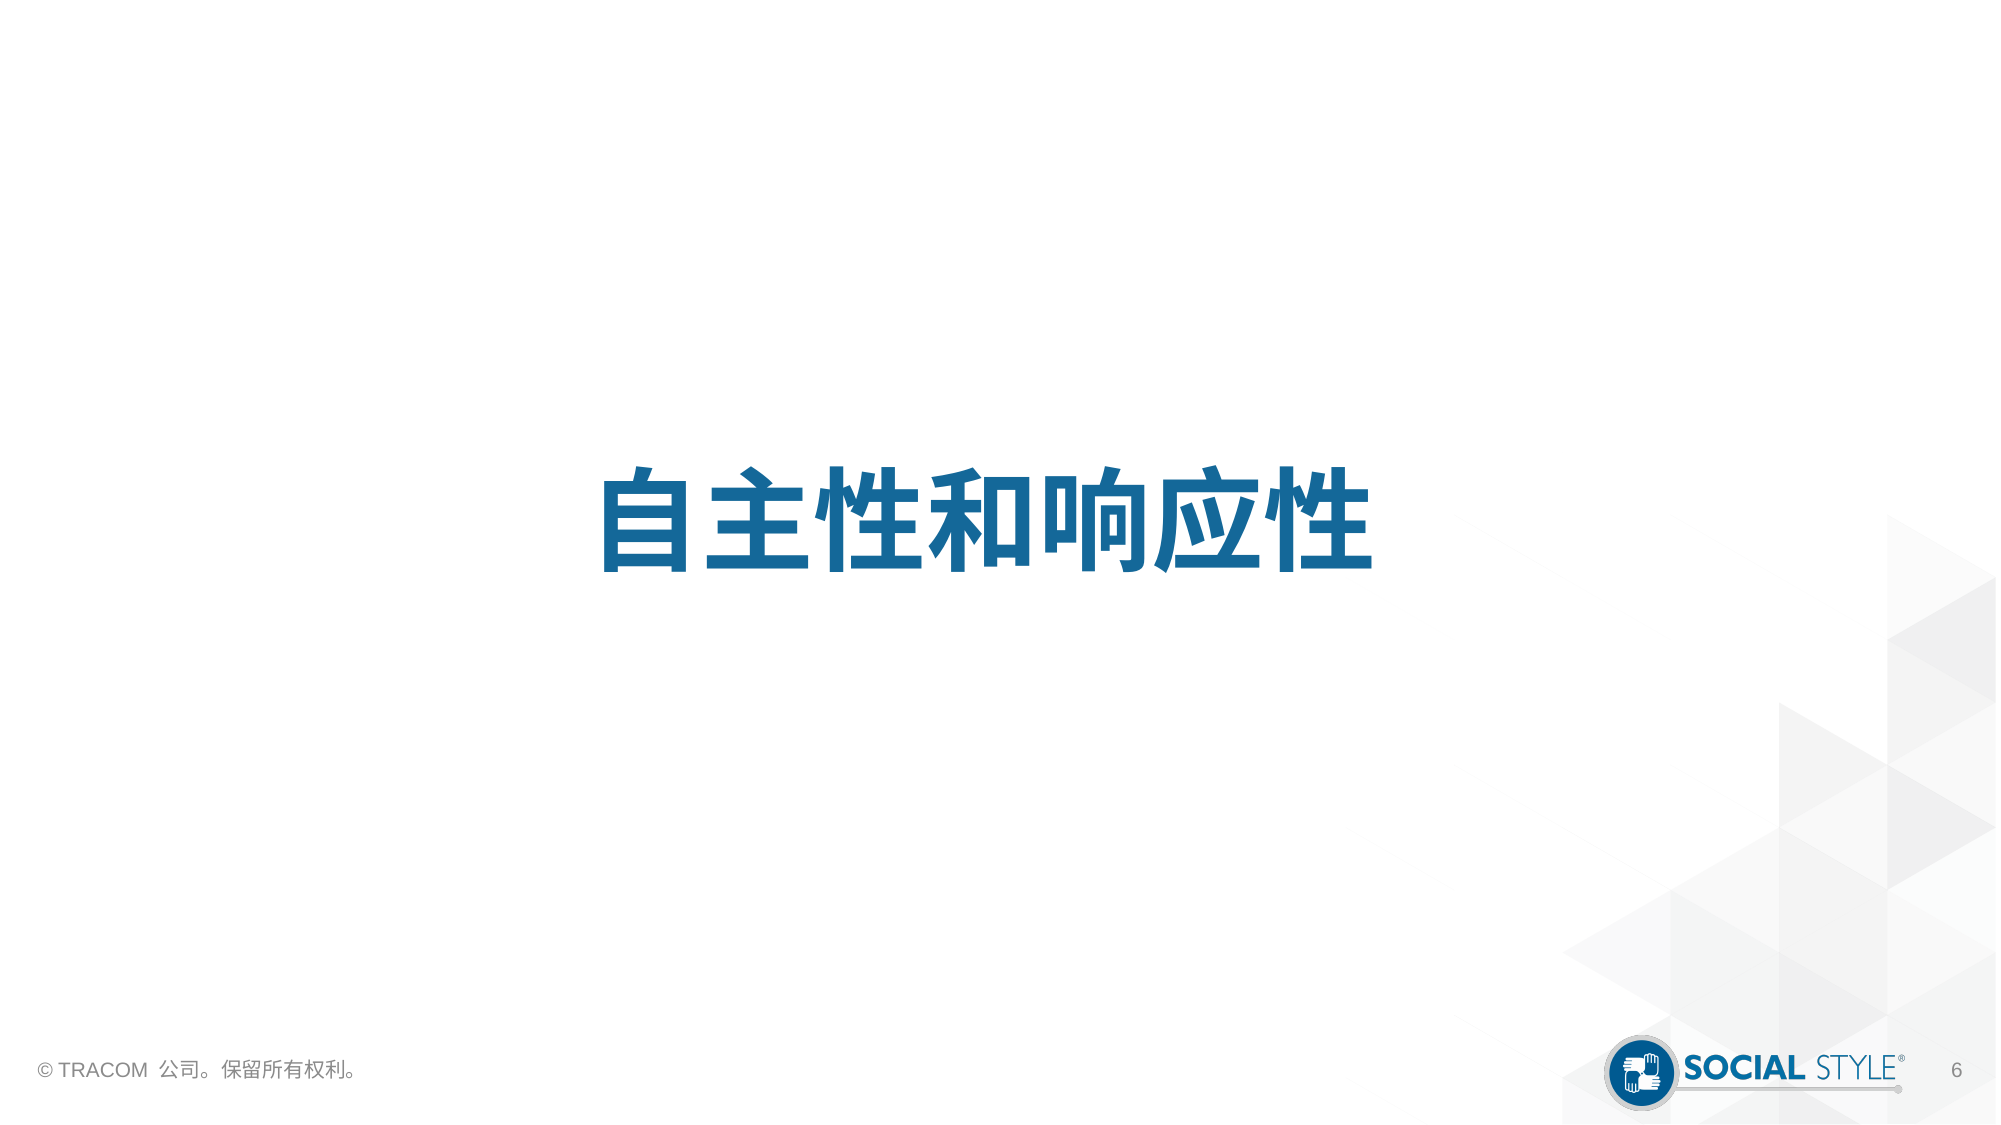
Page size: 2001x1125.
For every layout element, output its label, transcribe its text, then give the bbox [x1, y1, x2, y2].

picture [1604, 1103, 1905, 1111]
picture [1604, 1035, 1905, 1056]
slide_number 6 [1512, 1056, 1963, 1103]
footer © TRACOM 公司。保留所有权利。 [37, 1056, 1338, 1103]
title 自主性和响应性 [130, 337, 1835, 716]
